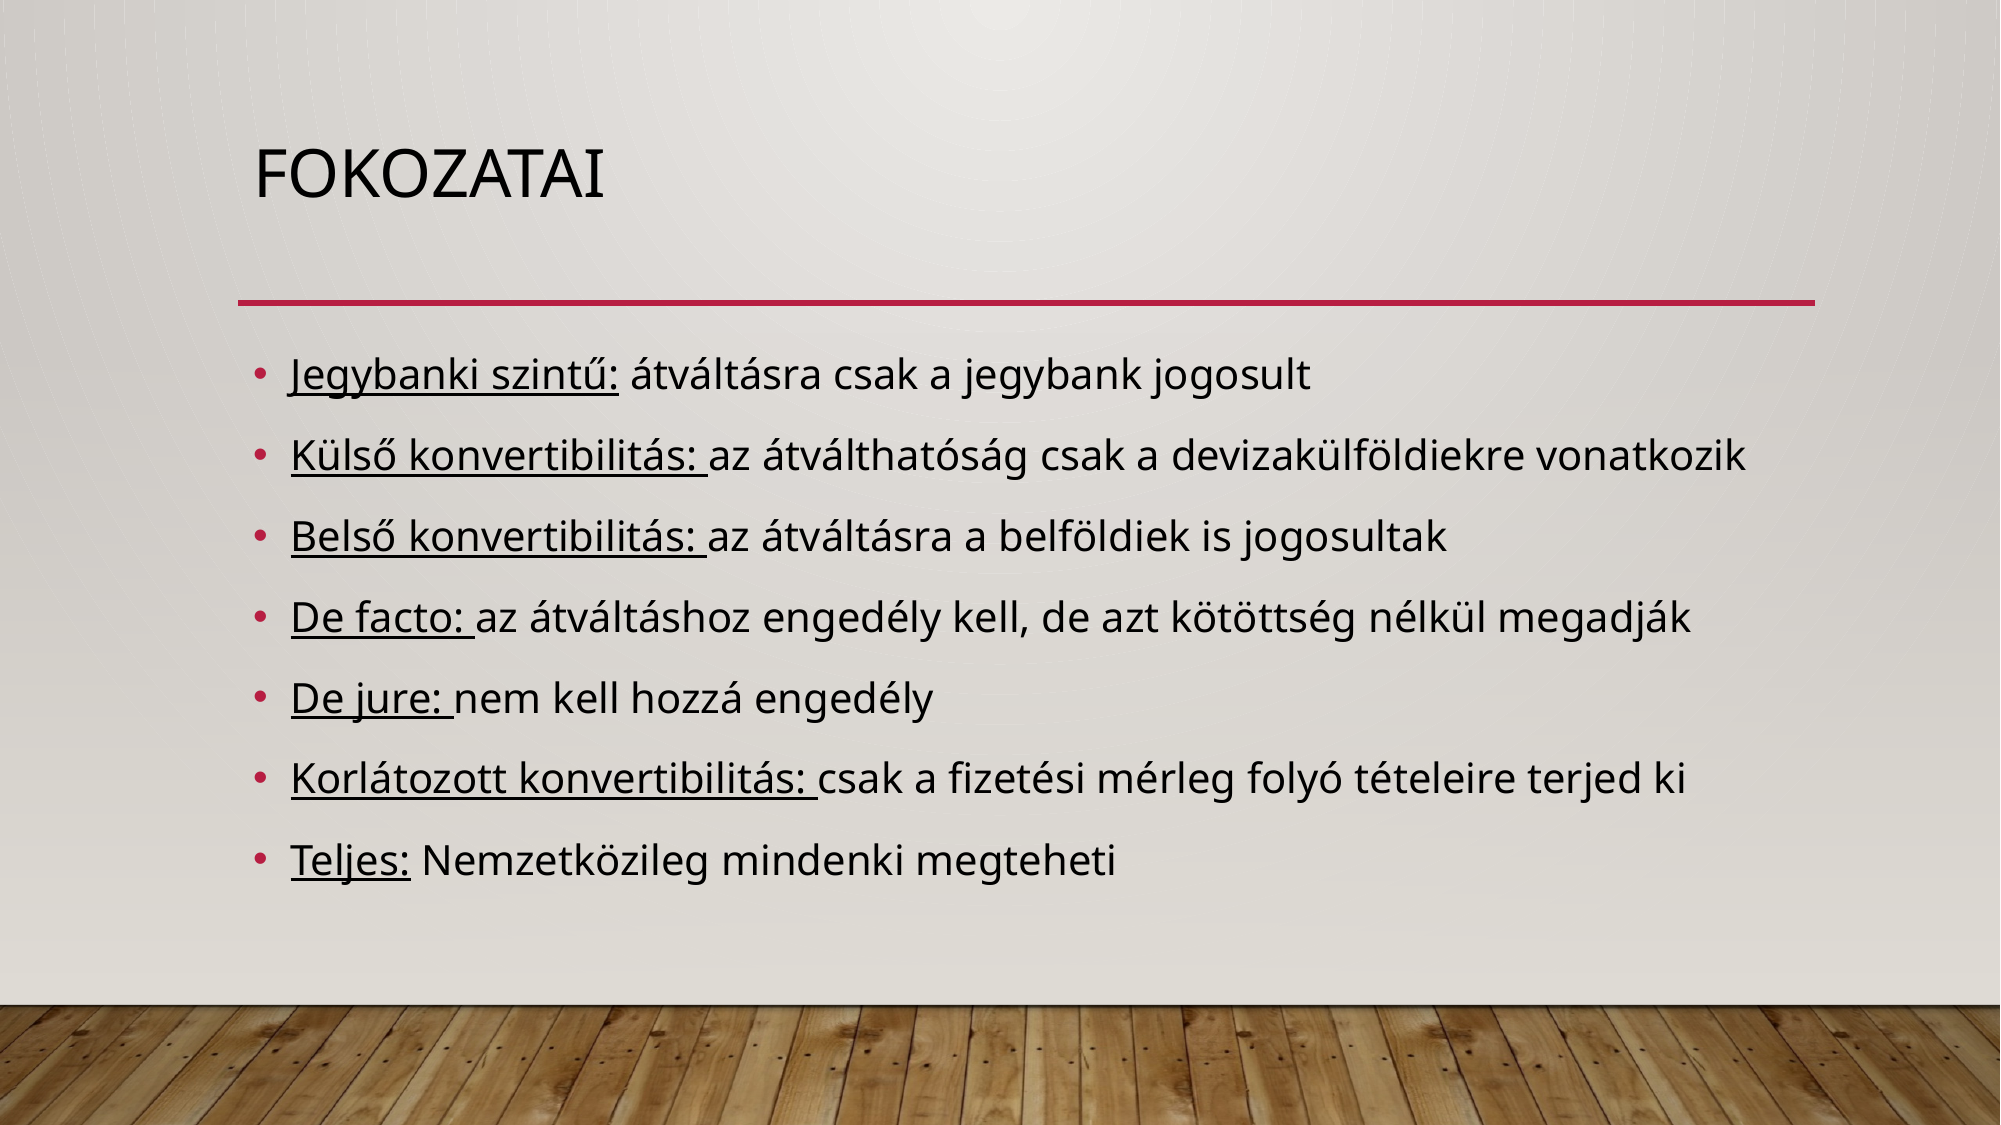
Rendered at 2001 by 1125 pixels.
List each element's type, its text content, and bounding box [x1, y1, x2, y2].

list Jegybanki szintű: átváltásra csak a jegybank jogosult Külső konvertibilitás: az átválthatóság csak a devizakülföldiekre vonatkozik Belső konvertibilitás: az átváltásra a belföldiek is jogosultak De facto: az átváltáshoz engedély kell, de azt kötöttség nélkül megadják De jure: nem kell hozzá engedély Korlátozott konvertibilitás: csak a fizetési mérleg folyó tételeire terjed ki Teljes: Nemzetközileg mindenki megteheti [238, 330, 1814, 897]
title Fokozatai [238, 131, 1814, 305]
picture [0, 1005, 2000, 1125]
